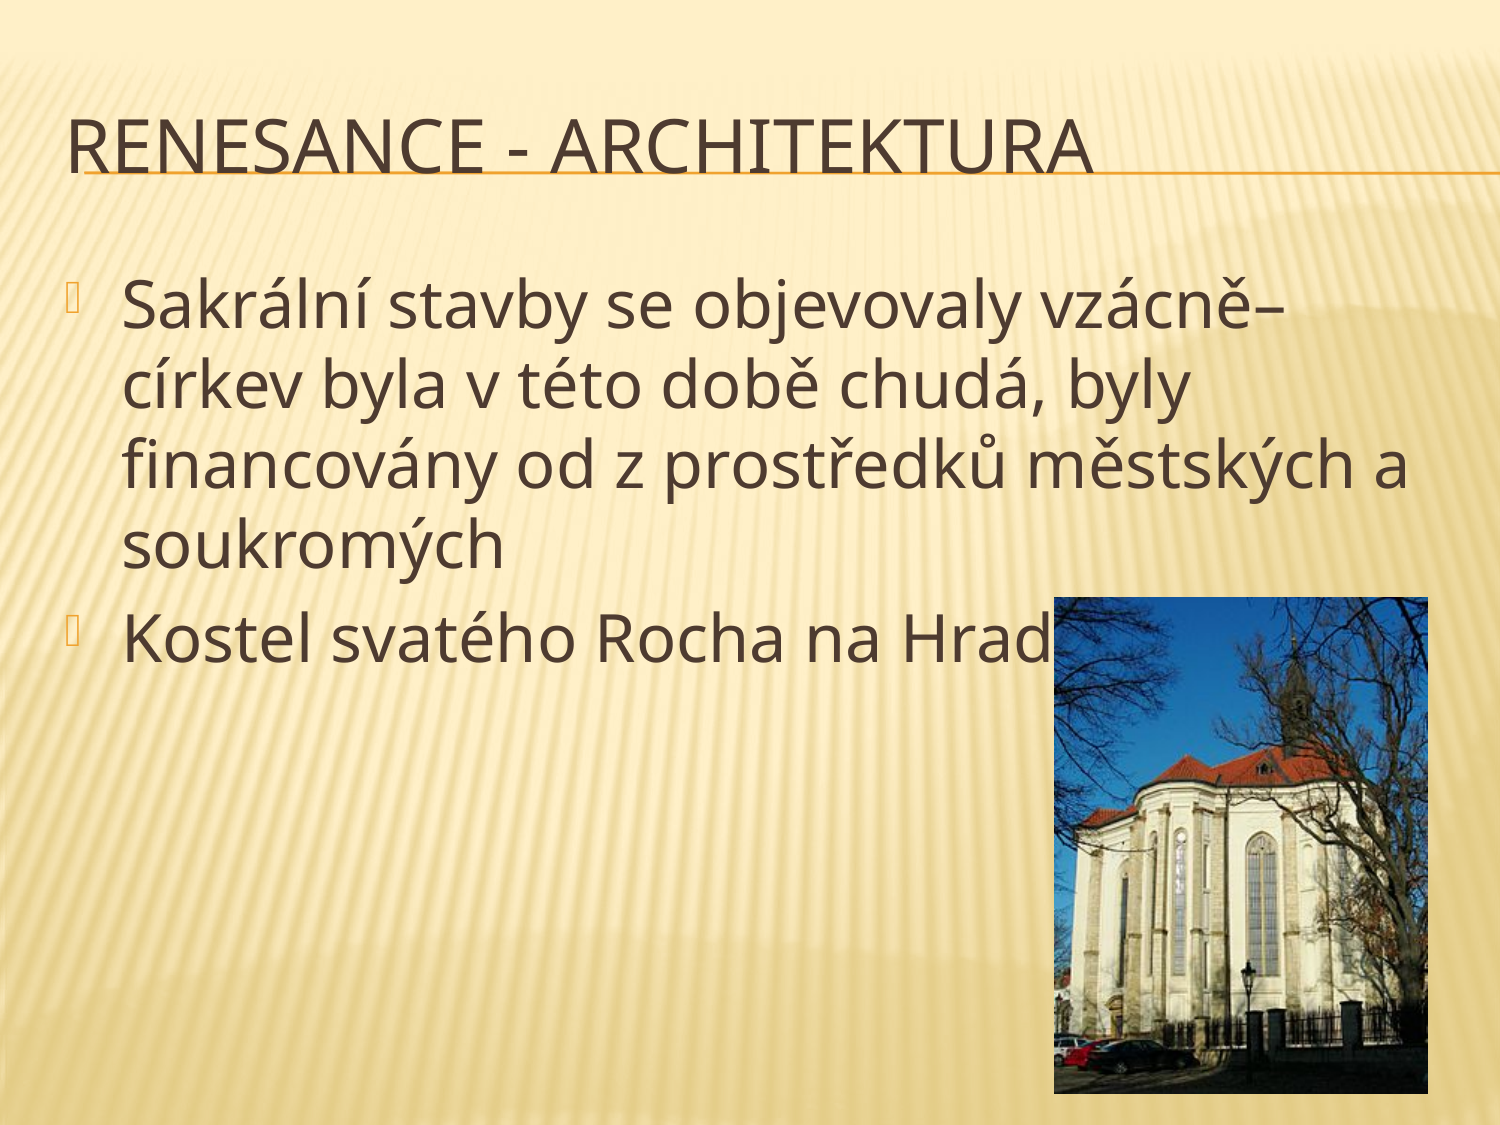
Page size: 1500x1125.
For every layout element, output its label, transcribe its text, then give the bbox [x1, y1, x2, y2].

list Sakrální stavby se objevovaly vzácně– církev byla v této době chudá, byly financovány od z prostředků městských a soukromých Kostel svatého Rocha na Hradčanech [50, 254, 1475, 998]
picture [1054, 597, 1428, 1095]
title renesance - architektura [50, 75, 1475, 213]
